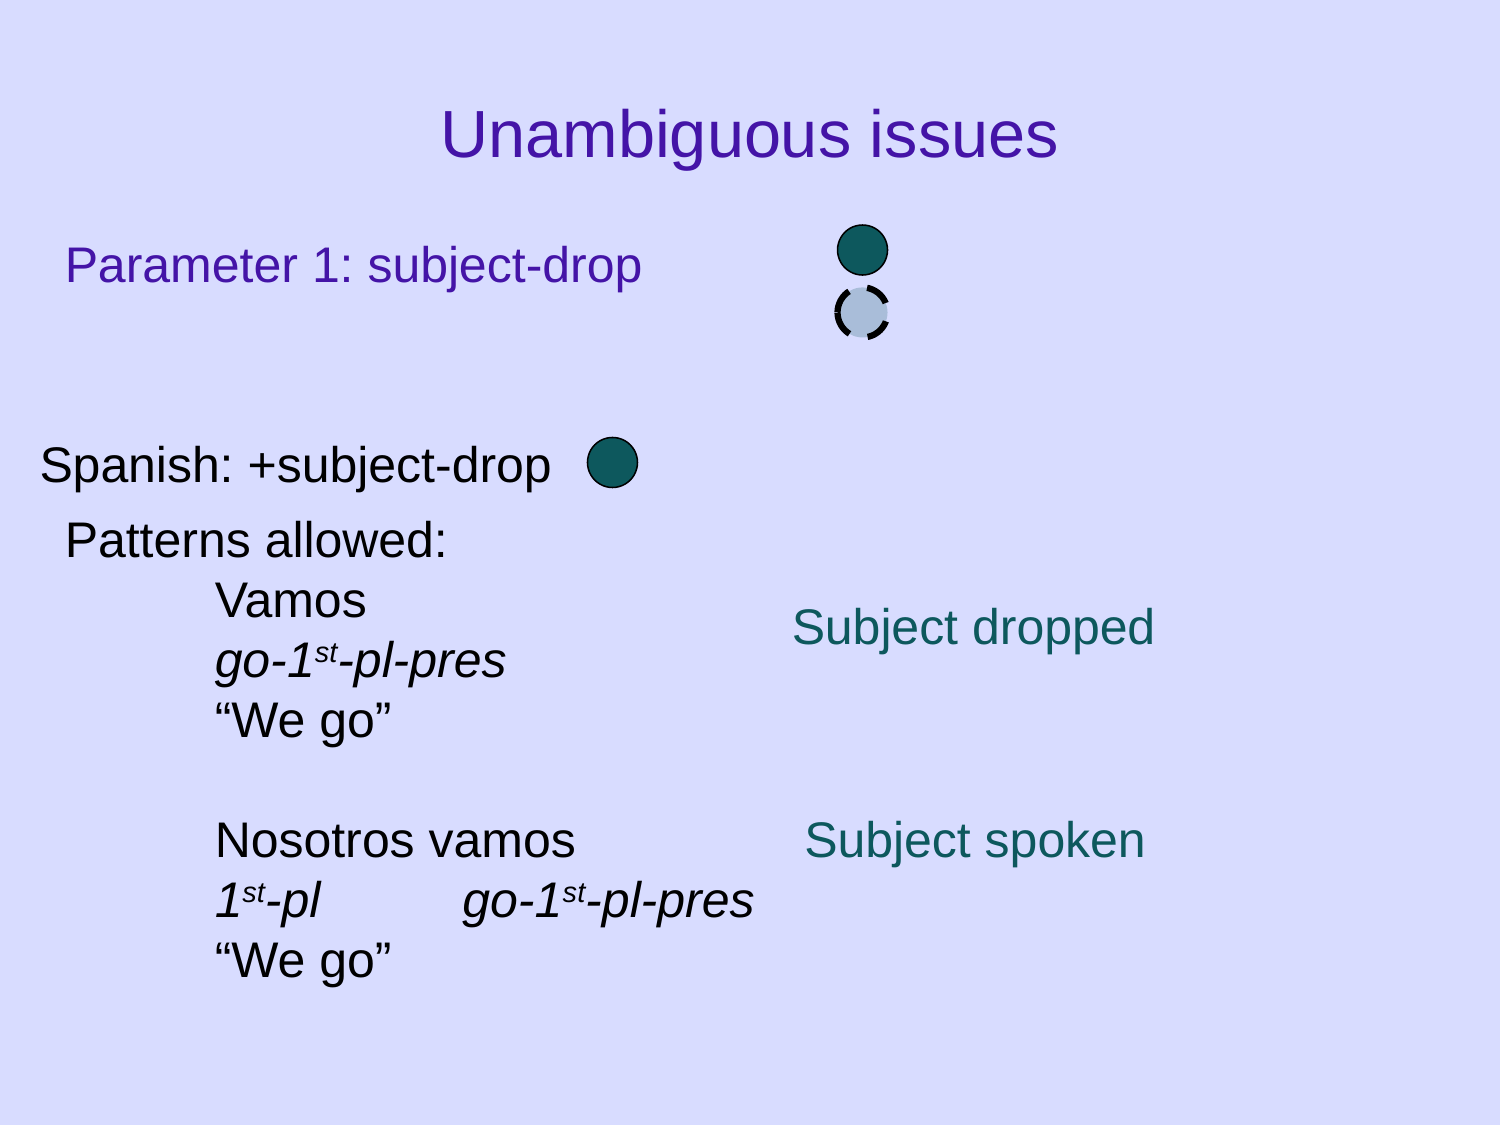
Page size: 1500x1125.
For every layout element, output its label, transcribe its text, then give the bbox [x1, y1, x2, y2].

text_box [587, 437, 638, 488]
text_box Subject dropped [777, 587, 1171, 663]
text_box [837, 287, 888, 338]
text_box Parameter 1: subject-drop [50, 224, 1500, 420]
text_box Unambiguous issues [112, 37, 1388, 225]
text_box Subject spoken [789, 799, 1161, 875]
text_box [837, 224, 888, 276]
text_box Patterns allowed: Vamos go-1st-pl-pres “We go” Nosotros vamos 1st-pl go-1st-pl-pres “We go” [49, 499, 813, 1115]
text_box Spanish: +subject-drop [24, 424, 638, 500]
